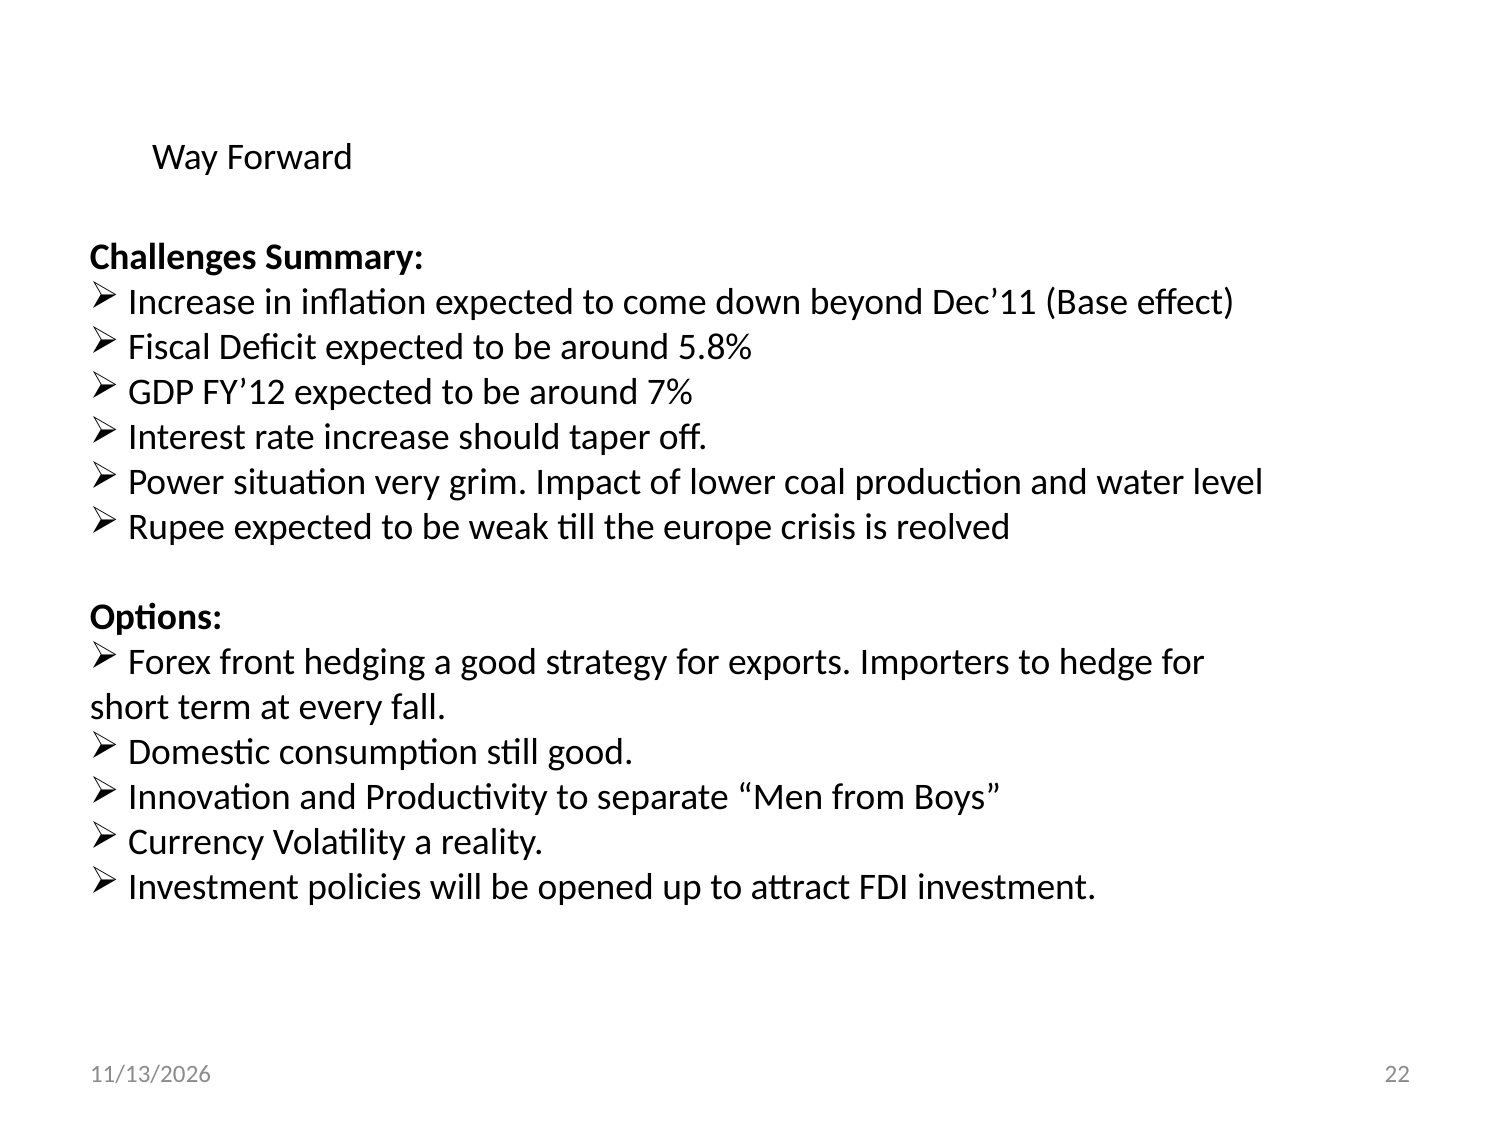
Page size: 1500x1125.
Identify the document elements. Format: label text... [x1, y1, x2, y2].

slide_number 22 [1074, 1042, 1425, 1103]
text_box Challenges Summary: Increase in inflation expected to come down beyond Dec’11 (Base effect) Fiscal Deficit expected to be around 5.8% GDP FY’12 expected to be around 7% Interest rate increase should taper off. Power situation very grim. Impact of lower coal production and water level Rupee expected to be weak till the europe crisis is reolved Options: Forex front hedging a good strategy for exports. Importers to hedge for short term at every fall. Domestic consumption still good. Innovation and Productivity to separate “Men from Boys” Currency Volatility a reality. Investment policies will be opened up to attract FDI investment. [75, 224, 1300, 1050]
text_box Way Forward [137, 124, 439, 185]
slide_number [75, 1050, 425, 1103]
